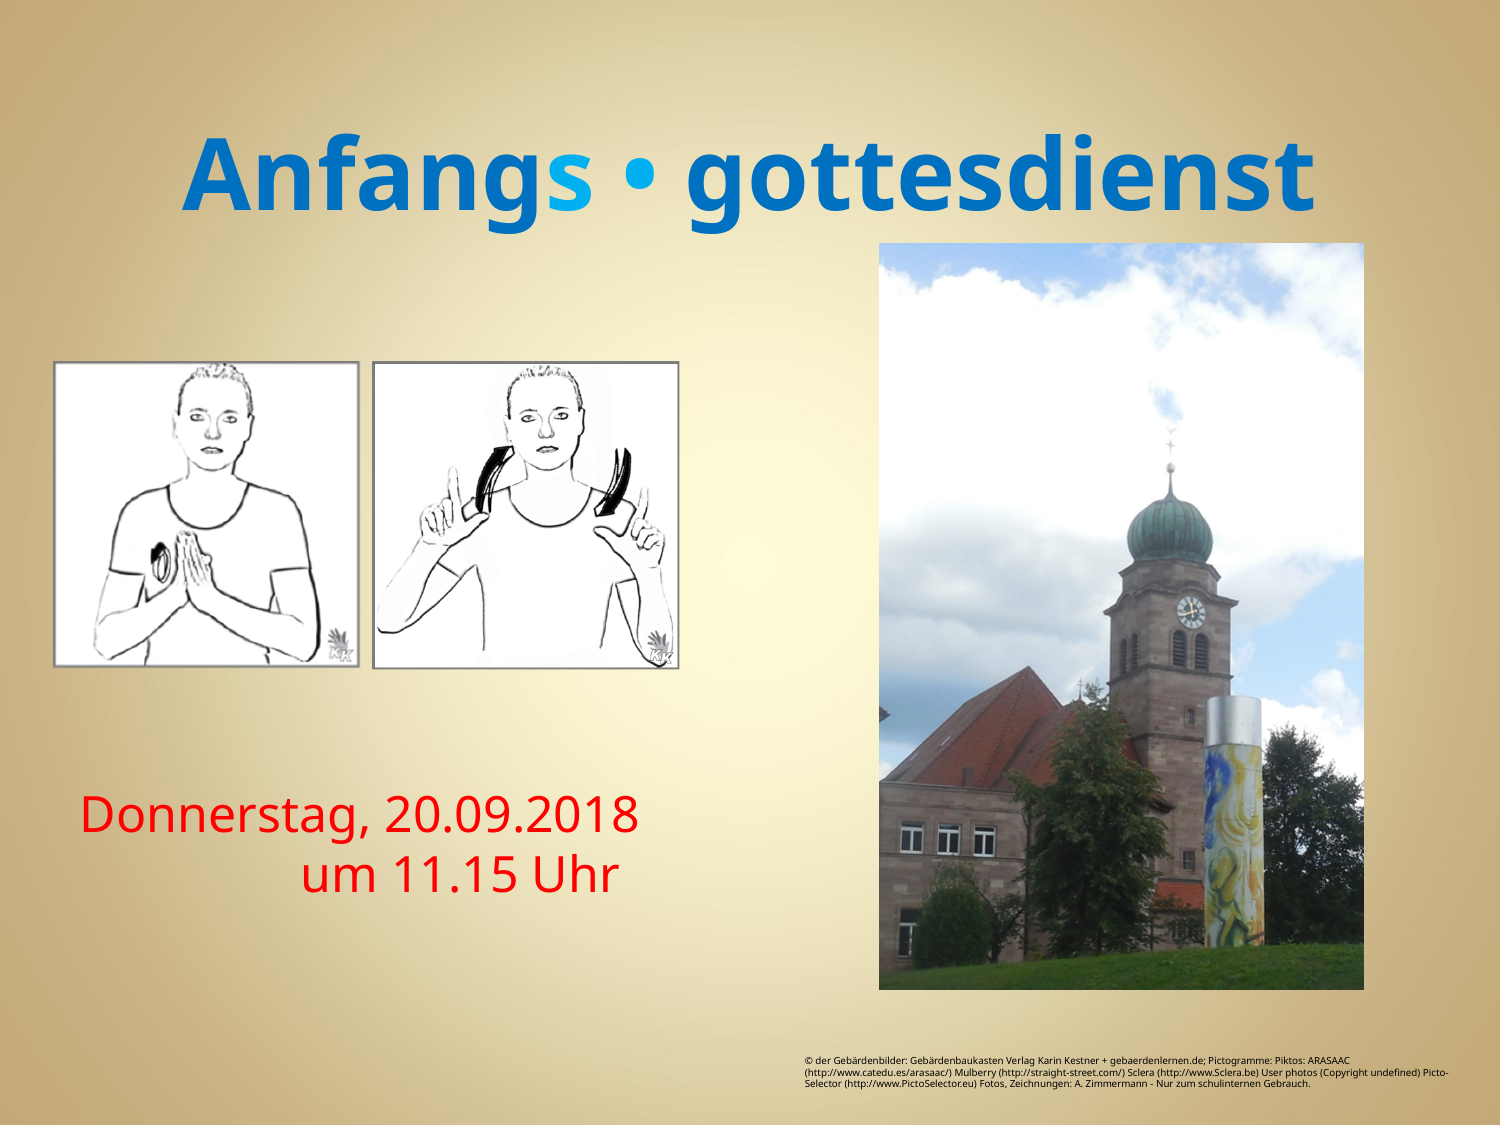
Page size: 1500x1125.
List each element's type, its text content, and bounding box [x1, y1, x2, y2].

list © der Gebärdenbilder: Gebärdenbaukasten Verlag Karin Kestner + gebaerdenlernen.de; Pictogramme: Piktos: ARASAAC (http://www.catedu.es/arasaac/) Mulberry (http://straight-street.com/) Sclera (http://www.Sclera.be) User photos (Copyright undefined) Picto-Selector (http://www.PictoSelector.eu) Fotos, Zeichnungen: A. Zimmermann - Nur zum schulinternen Gebrauch. [797, 1046, 1460, 1100]
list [372, 361, 680, 670]
picture [0, 0, 1500, 1125]
title Anfangs • gottesdienst [75, 50, 1425, 238]
text_box Donnerstag, 20.09.2018 um 11.15 Uhr [64, 774, 727, 1030]
